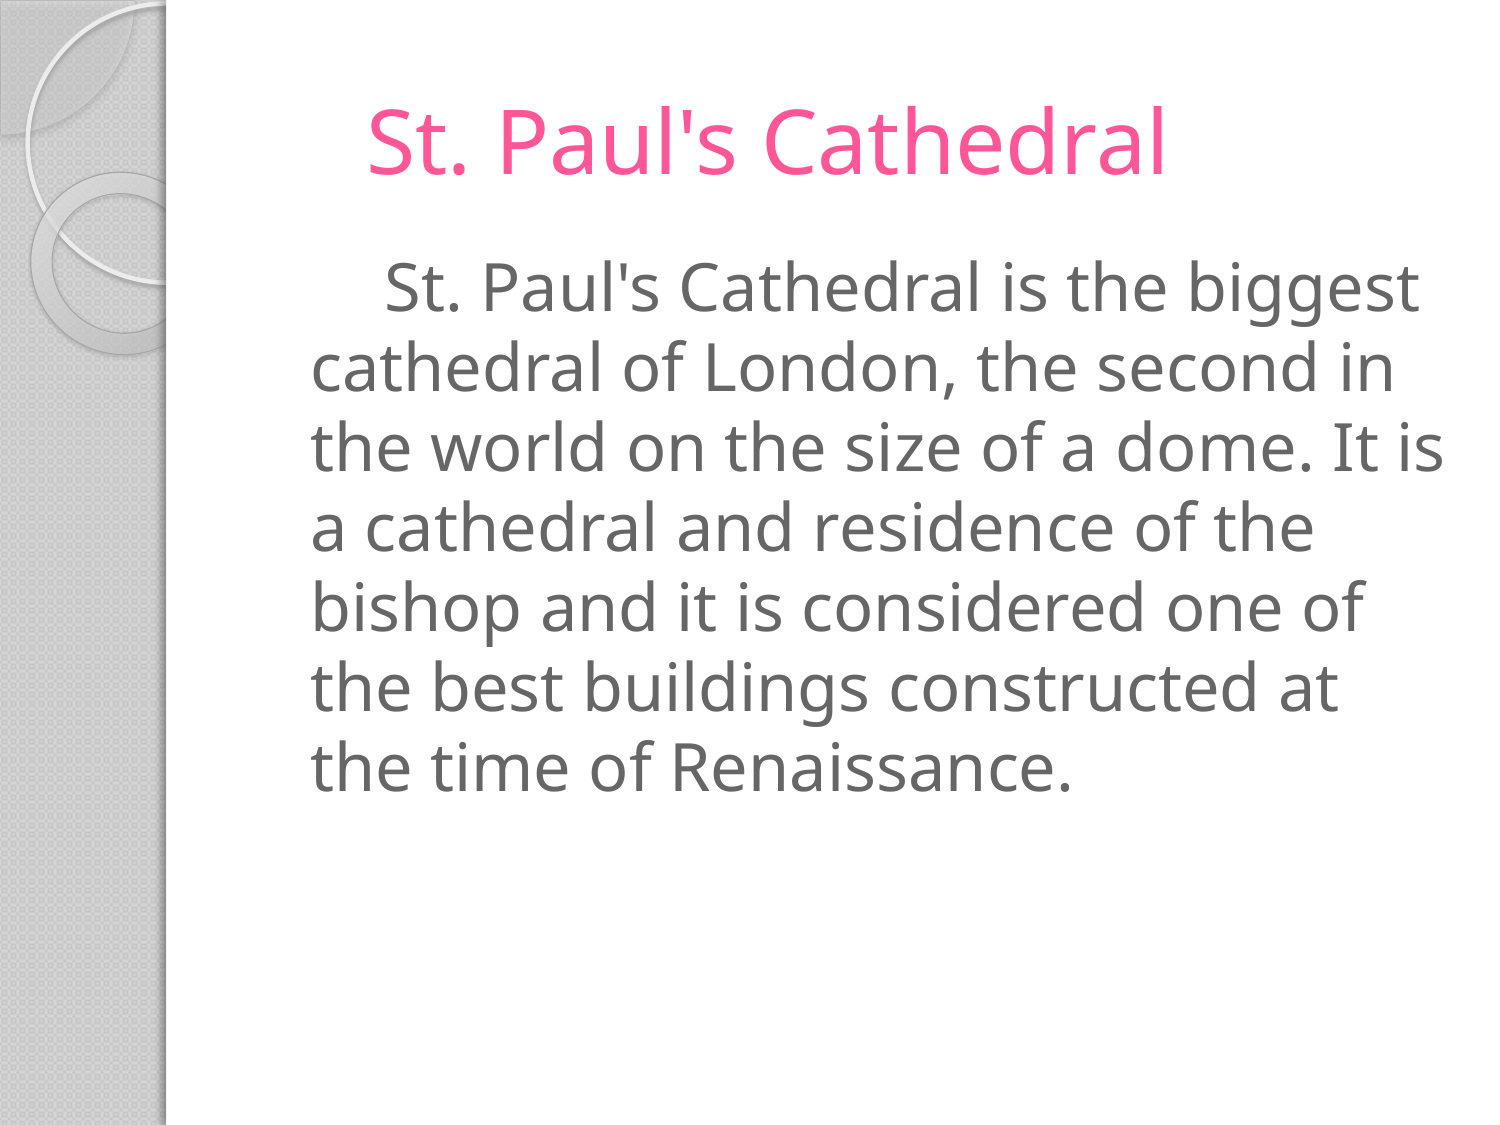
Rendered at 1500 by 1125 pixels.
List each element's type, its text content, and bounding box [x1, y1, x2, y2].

title St. Paul's Cathedral [235, 45, 1466, 233]
list St. Paul's Cathedral is the biggest cathedral of London, the second in the world on the size of a dome. It is a cathedral and residence of the bishop and it is considered one of the best buildings constructed at the time of Renaissance. [235, 237, 1466, 1025]
